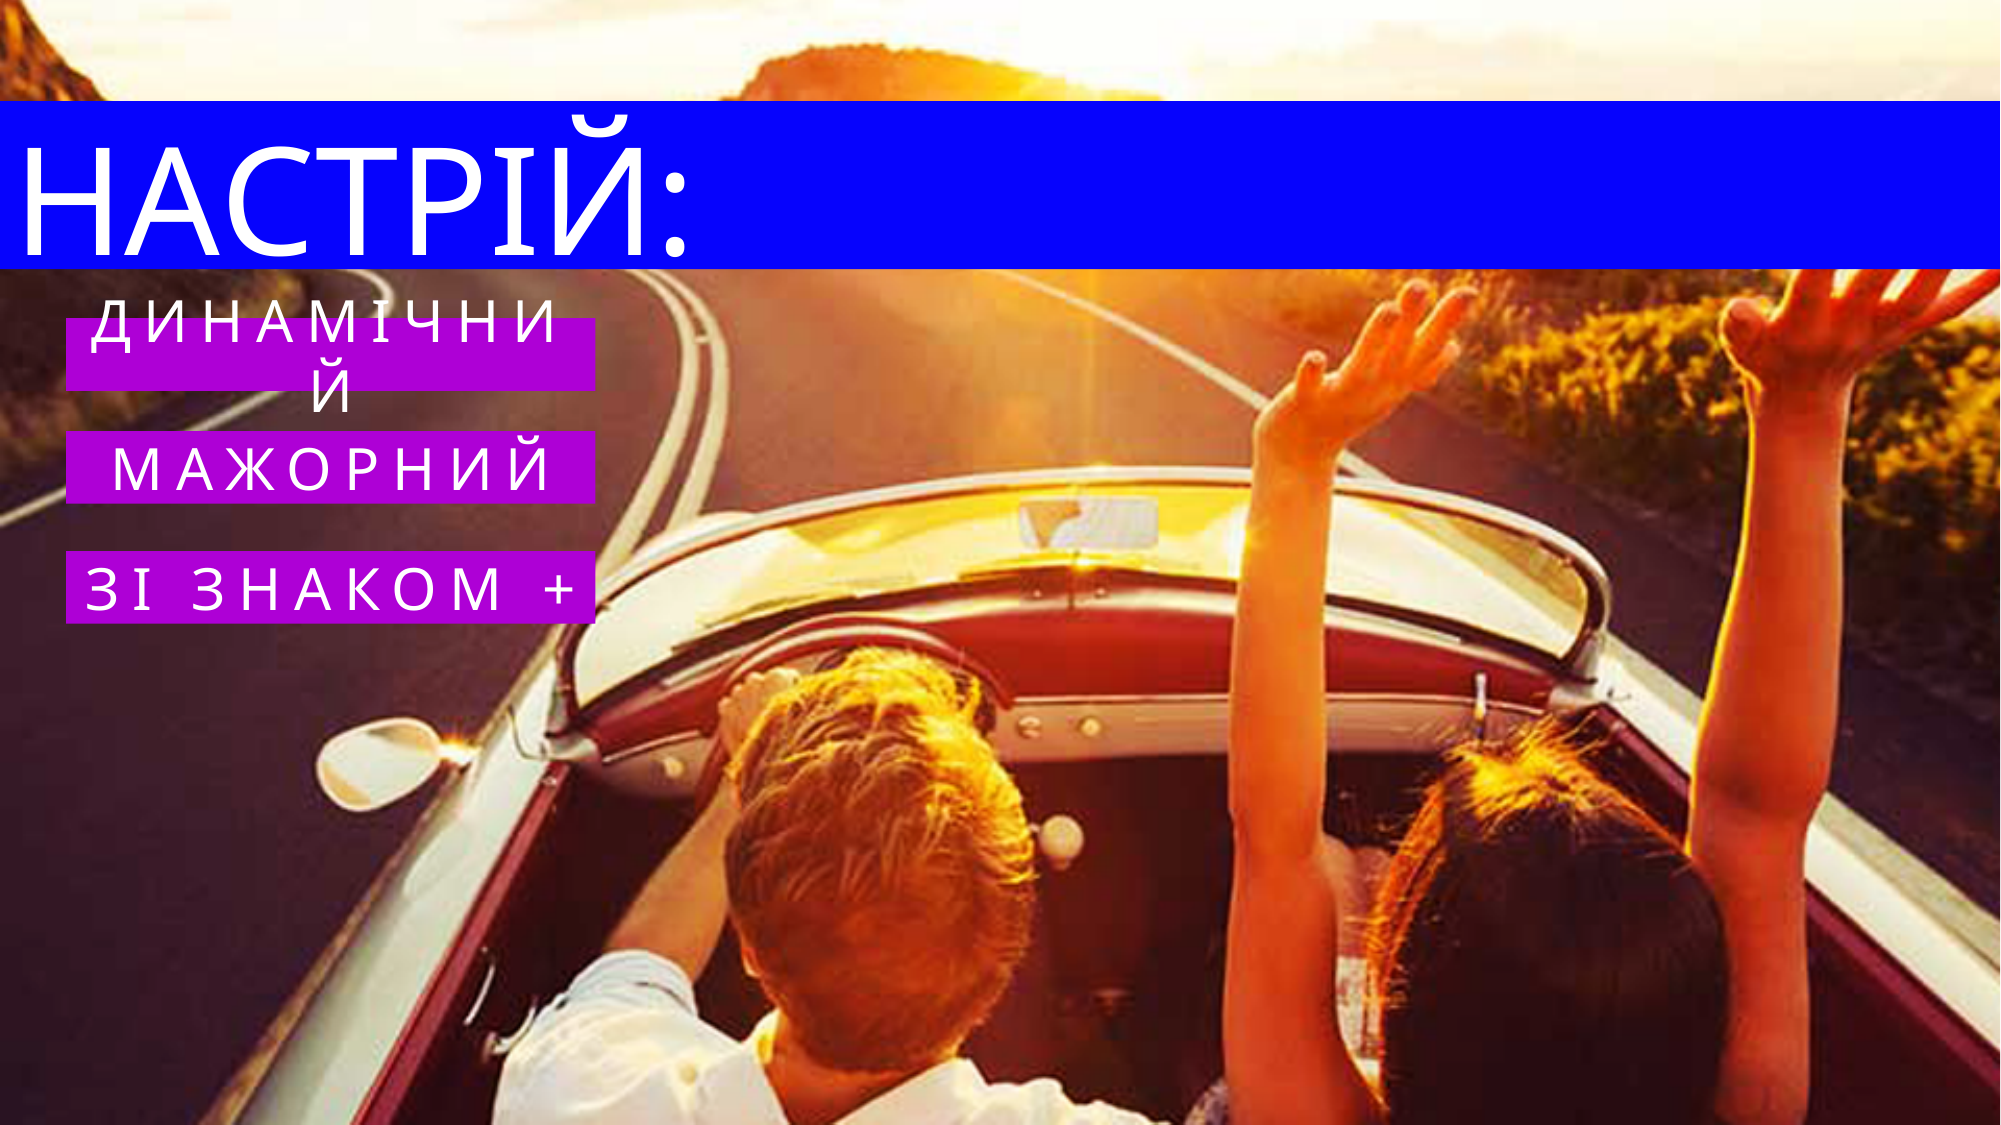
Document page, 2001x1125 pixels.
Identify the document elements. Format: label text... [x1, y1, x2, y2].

text_box НАСТРІЙ: [0, 98, 711, 293]
text_box ДИНАМІЧНИЙ [65, 317, 596, 392]
text_box МАЖОРНИЙ [65, 430, 596, 505]
picture [0, 0, 2001, 1125]
text_box ЗІ ЗНАКОМ + [65, 550, 596, 625]
text_box [711, 100, 2000, 270]
